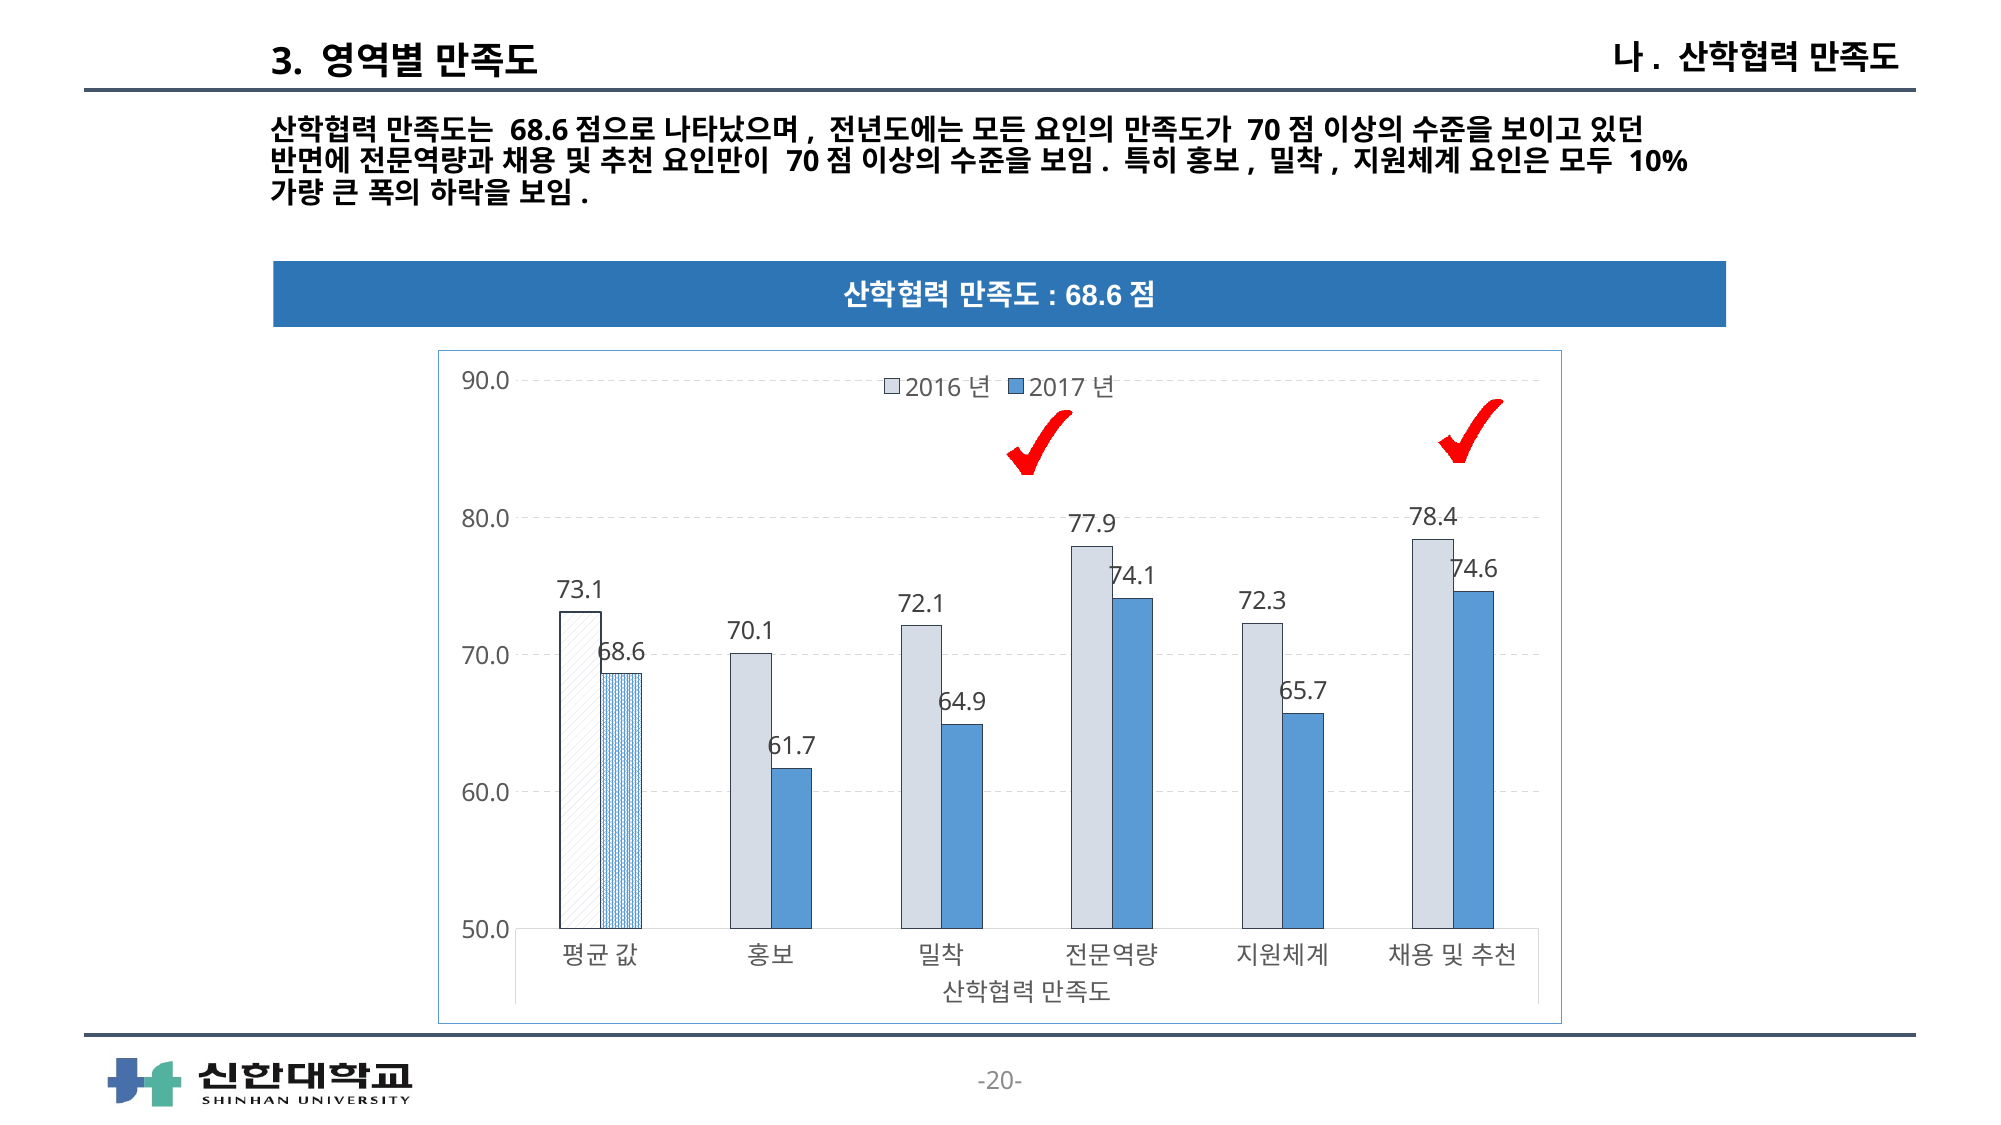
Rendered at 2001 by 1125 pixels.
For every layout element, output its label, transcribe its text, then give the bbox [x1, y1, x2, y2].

chart [438, 349, 1562, 1024]
picture [1005, 408, 1073, 476]
slide_number -20- [958, 1059, 1042, 1105]
subtitle 나. 산학협력 만족도 [1021, 33, 1916, 86]
picture [1436, 397, 1504, 464]
picture [95, 1049, 423, 1115]
text_box 산학협력 만족도: 68.6점 [272, 260, 1728, 328]
title 3. 영역별 만족도 [256, 0, 983, 107]
list 산학협력 만족도는 68.6점으로 나타났으며, 전년도에는 모든 요인의 만족도가 70점 이상의 수준을 보이고 있던 반면에 전문역량과 채용 및 추천 요인만이 70점 이상의 수준을 보임. 특히 홍보, 밀착, 지원체계 요인은 모두 10%가량 큰 폭의 하락을 보임. [255, 107, 1745, 219]
